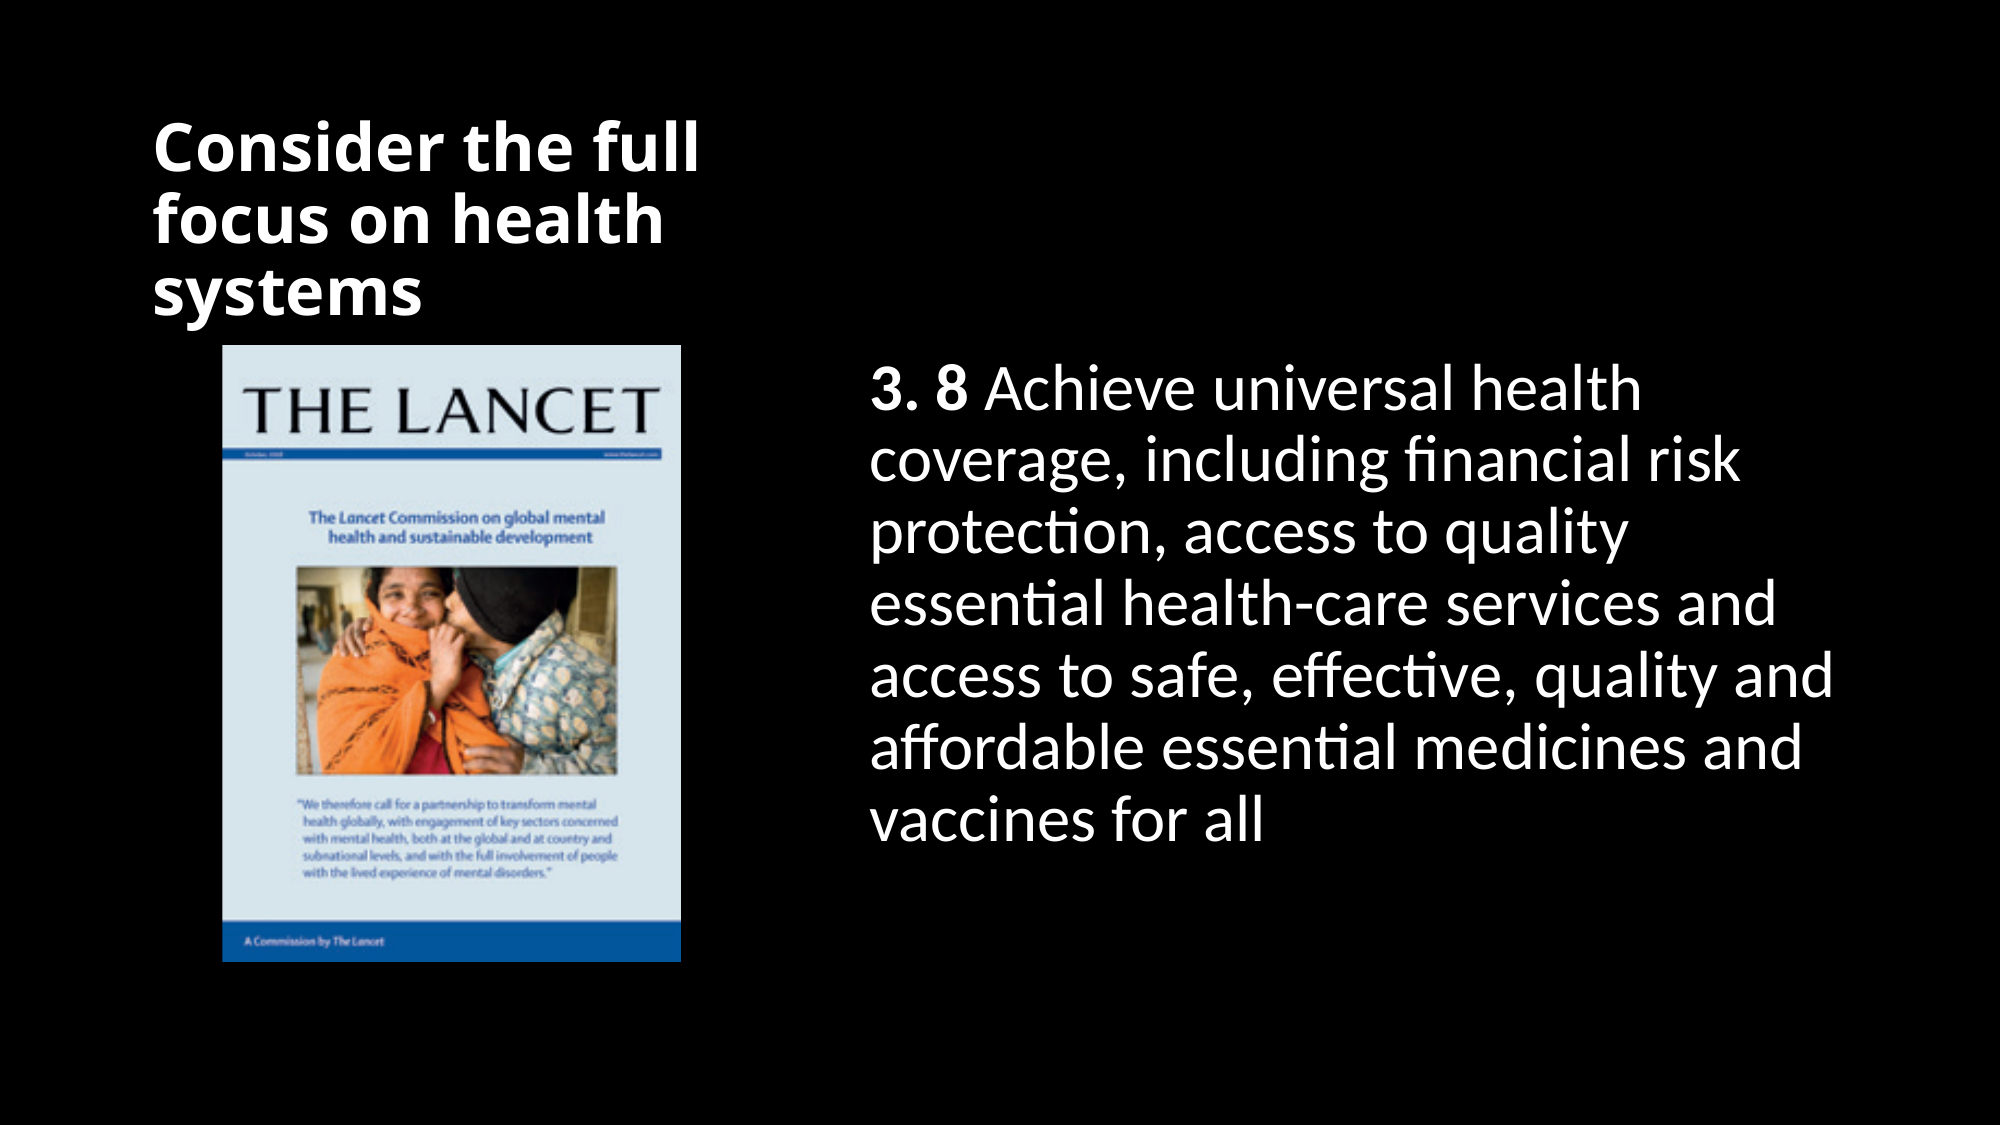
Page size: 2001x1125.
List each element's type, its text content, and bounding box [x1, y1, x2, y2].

list 3. 8 Achieve universal health coverage, including financial risk protection, access to quality essential health-care services and access to safe, effective, quality and affordable essential medicines and vaccines for all [854, 345, 1867, 1125]
picture [222, 344, 681, 962]
title Consider the full focus on health systems [137, 75, 783, 338]
